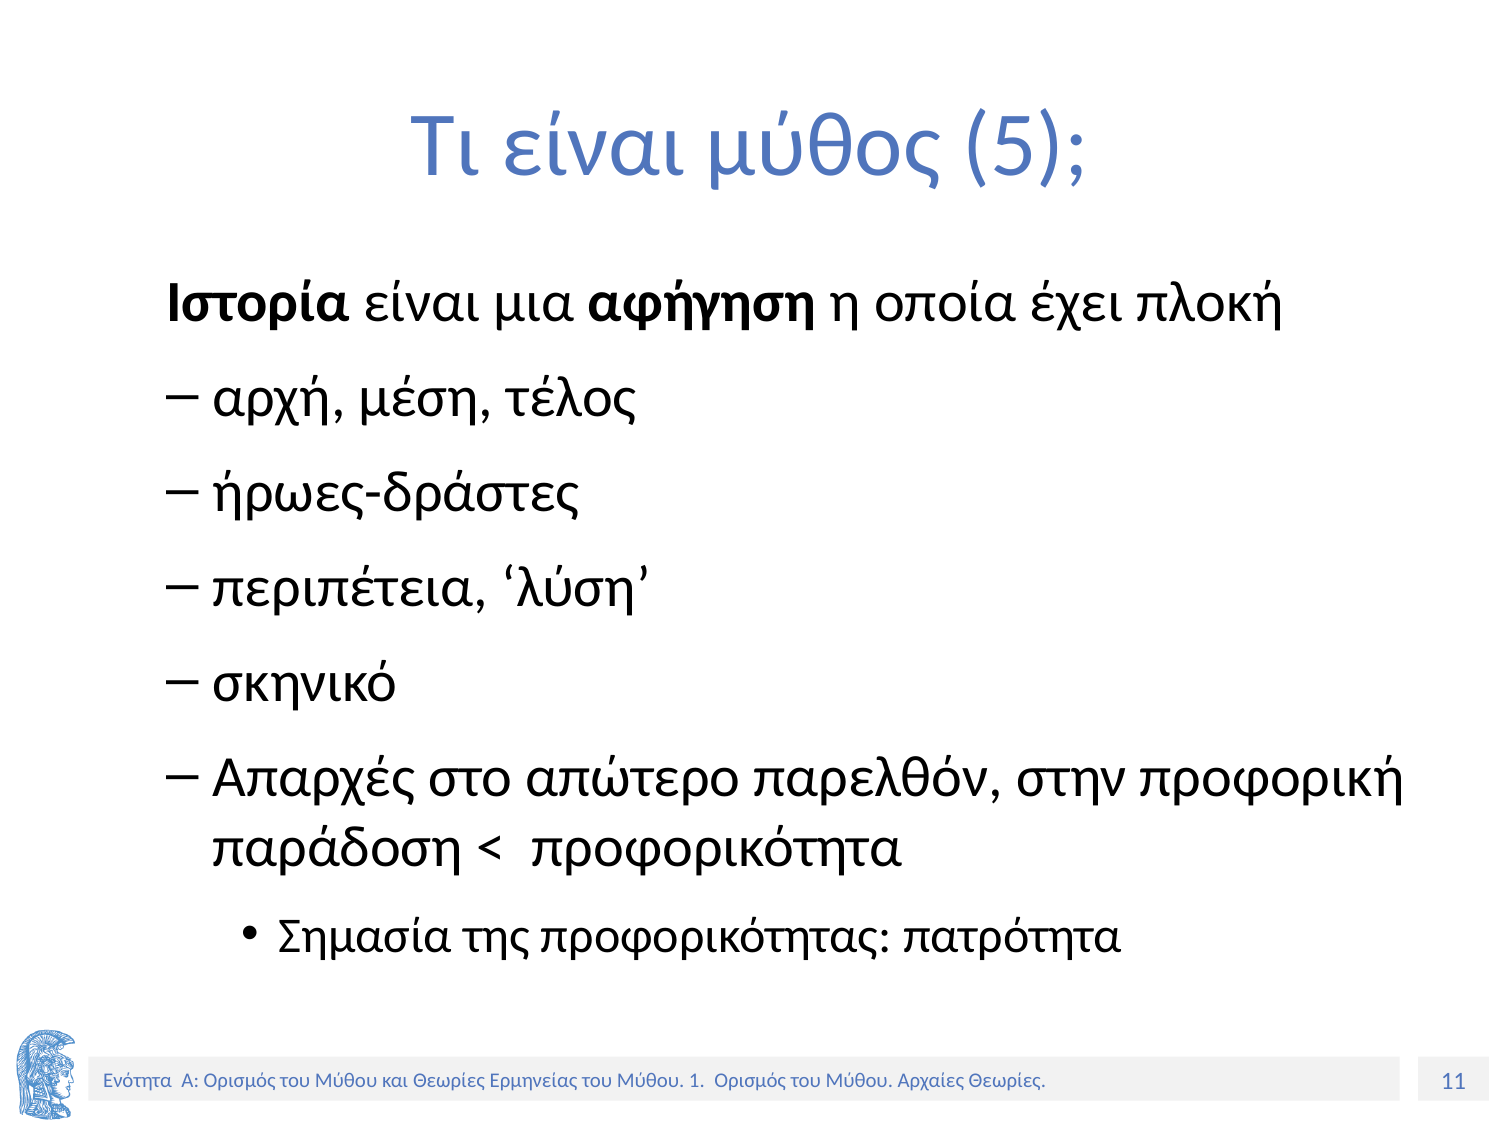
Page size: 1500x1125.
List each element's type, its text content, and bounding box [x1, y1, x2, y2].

title Τι είναι μύθος (5); [75, 45, 1425, 233]
picture [9, 1026, 81, 1120]
list Ιστορία είναι μια αφήγηση η οποία έχει πλοκή αρχή, μέση, τέλος ήρωες-δράστες περιπέτεια, ‘λύση’ σκηνικό Απαρχές στο απώτερο παρελθόν, στην προφορική παράδοση < προφορικότητα Σημασία της προφορικότητας: πατρότητα [76, 255, 1427, 998]
